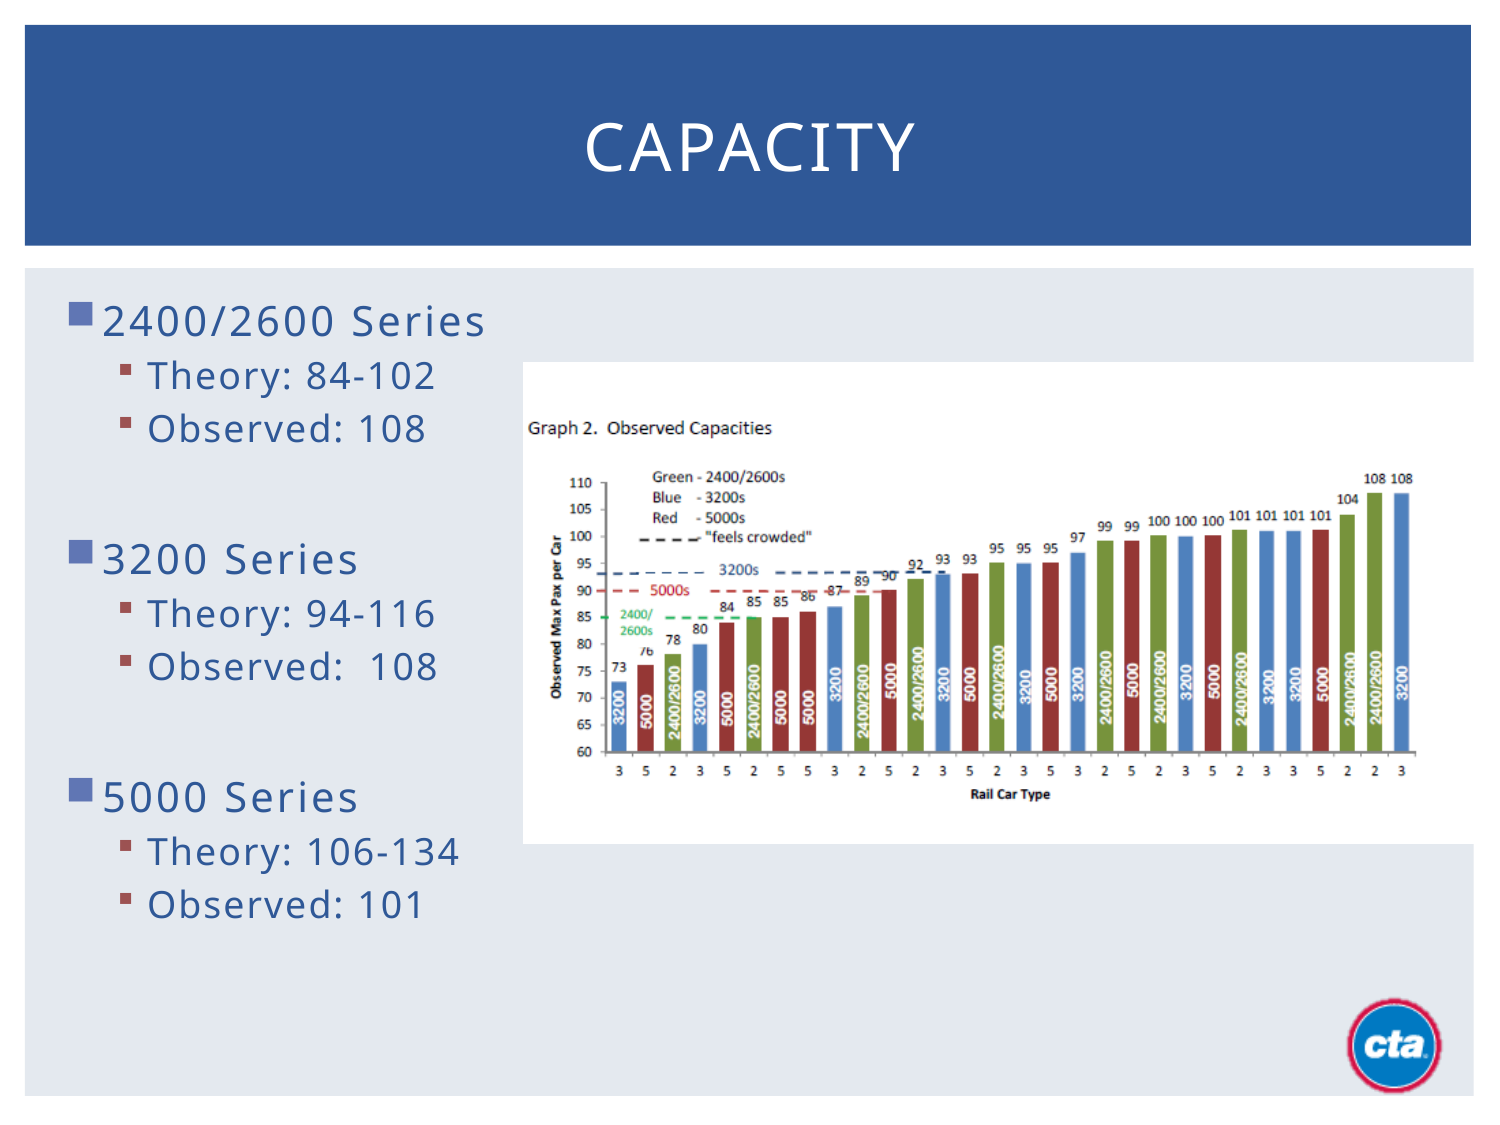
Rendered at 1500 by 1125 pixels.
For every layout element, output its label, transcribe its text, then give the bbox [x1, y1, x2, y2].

title Capacity [62, 58, 1438, 232]
picture [523, 362, 1476, 844]
list 2400/2600 Series Theory: 84-102 Observed: 108 3200 Series Theory: 94-116 Observed: 108 5000 Series Theory: 106-134 Observed: 101 [42, 287, 513, 1063]
picture [1337, 991, 1500, 1101]
